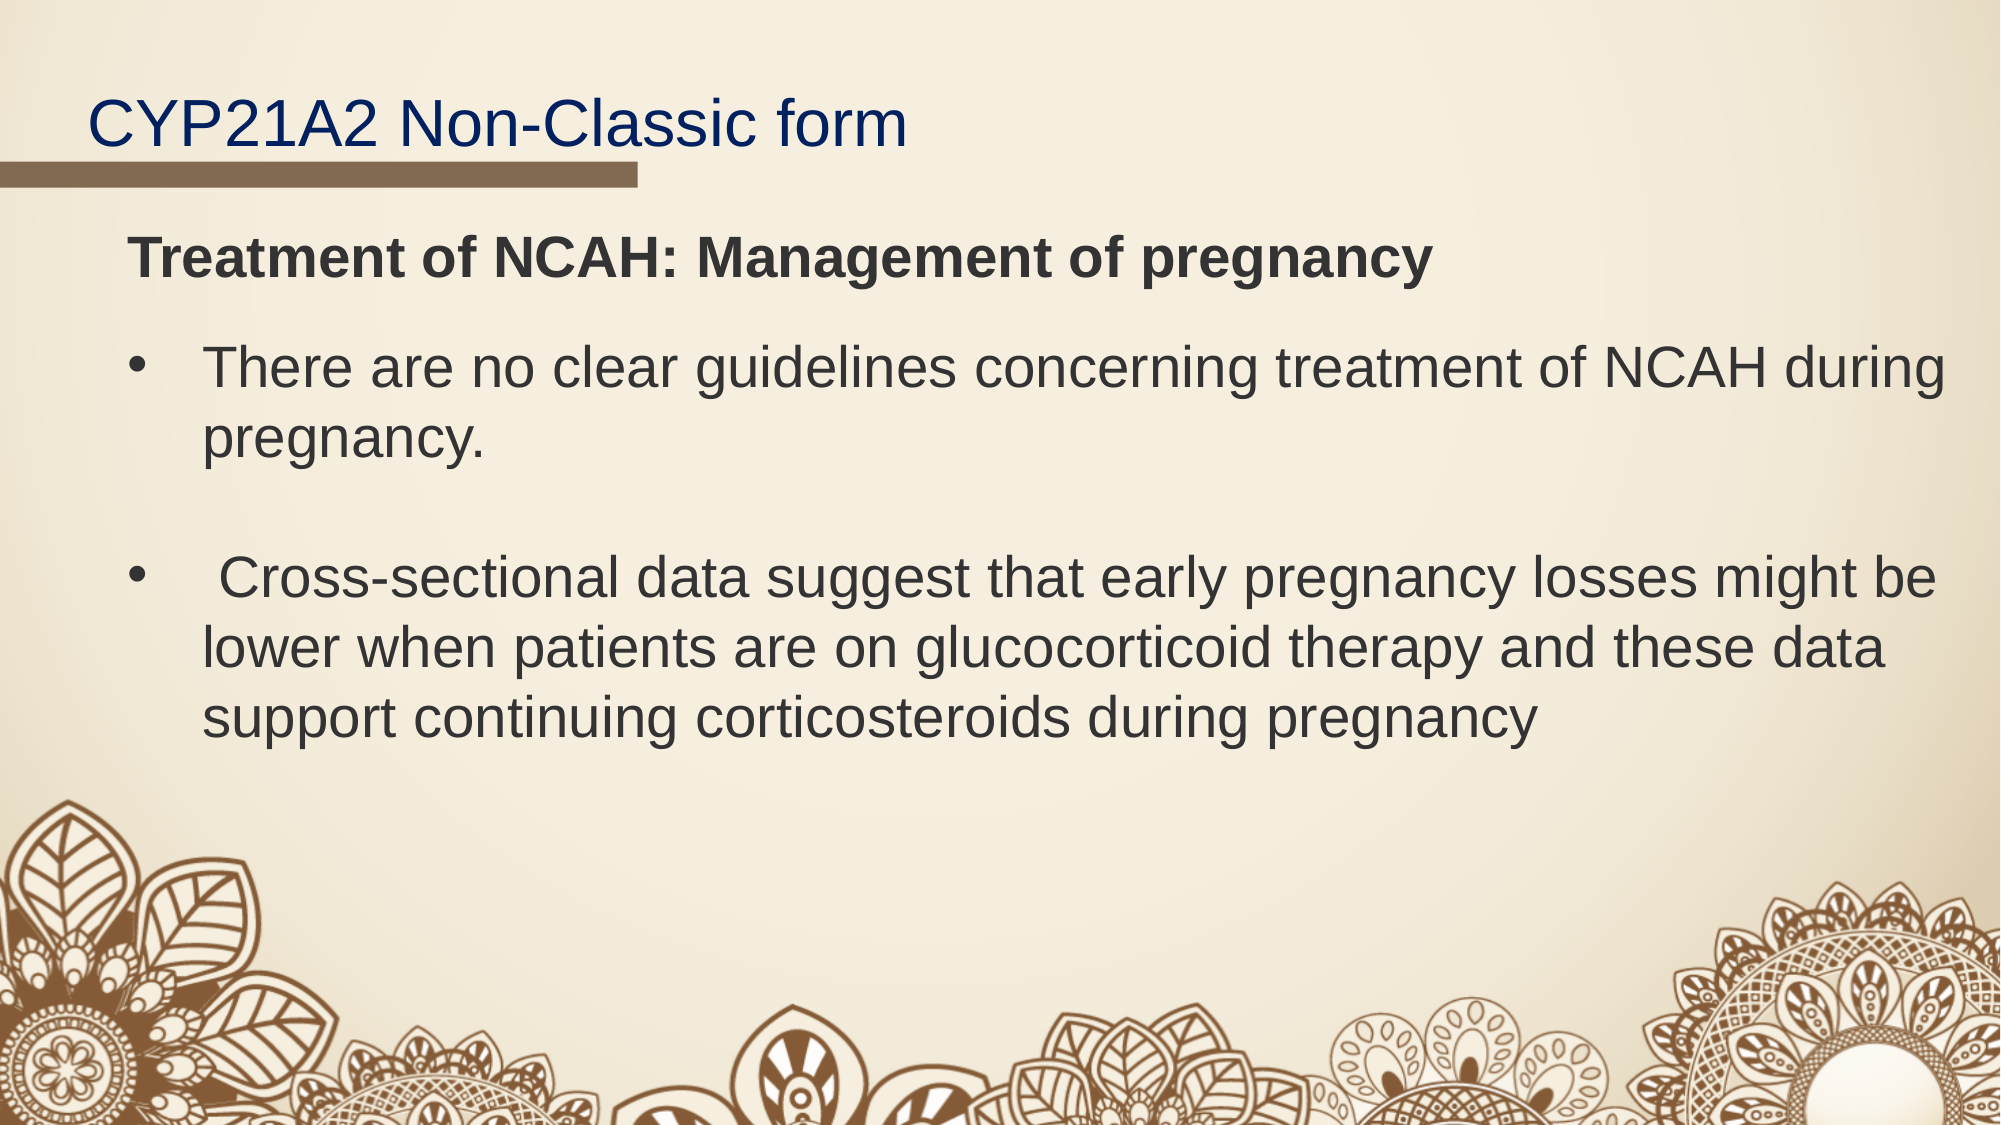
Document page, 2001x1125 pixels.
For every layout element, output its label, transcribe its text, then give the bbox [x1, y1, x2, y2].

text_box Treatment of NCAH: Management of pregnancy There are no clear guidelines concerning treatment of NCAH during pregnancy. Cross-sectional data suggest that early pregnancy losses might be lower when patients are on glucocorticoid therapy and these data support continuing corticosteroids during pregnancy [112, 211, 1982, 757]
text_box CYP21A2 Non-Classic form [72, 86, 947, 164]
text_box [0, 161, 638, 188]
slide_number [1463, 1060, 1914, 1121]
picture [0, 0, 2001, 1125]
